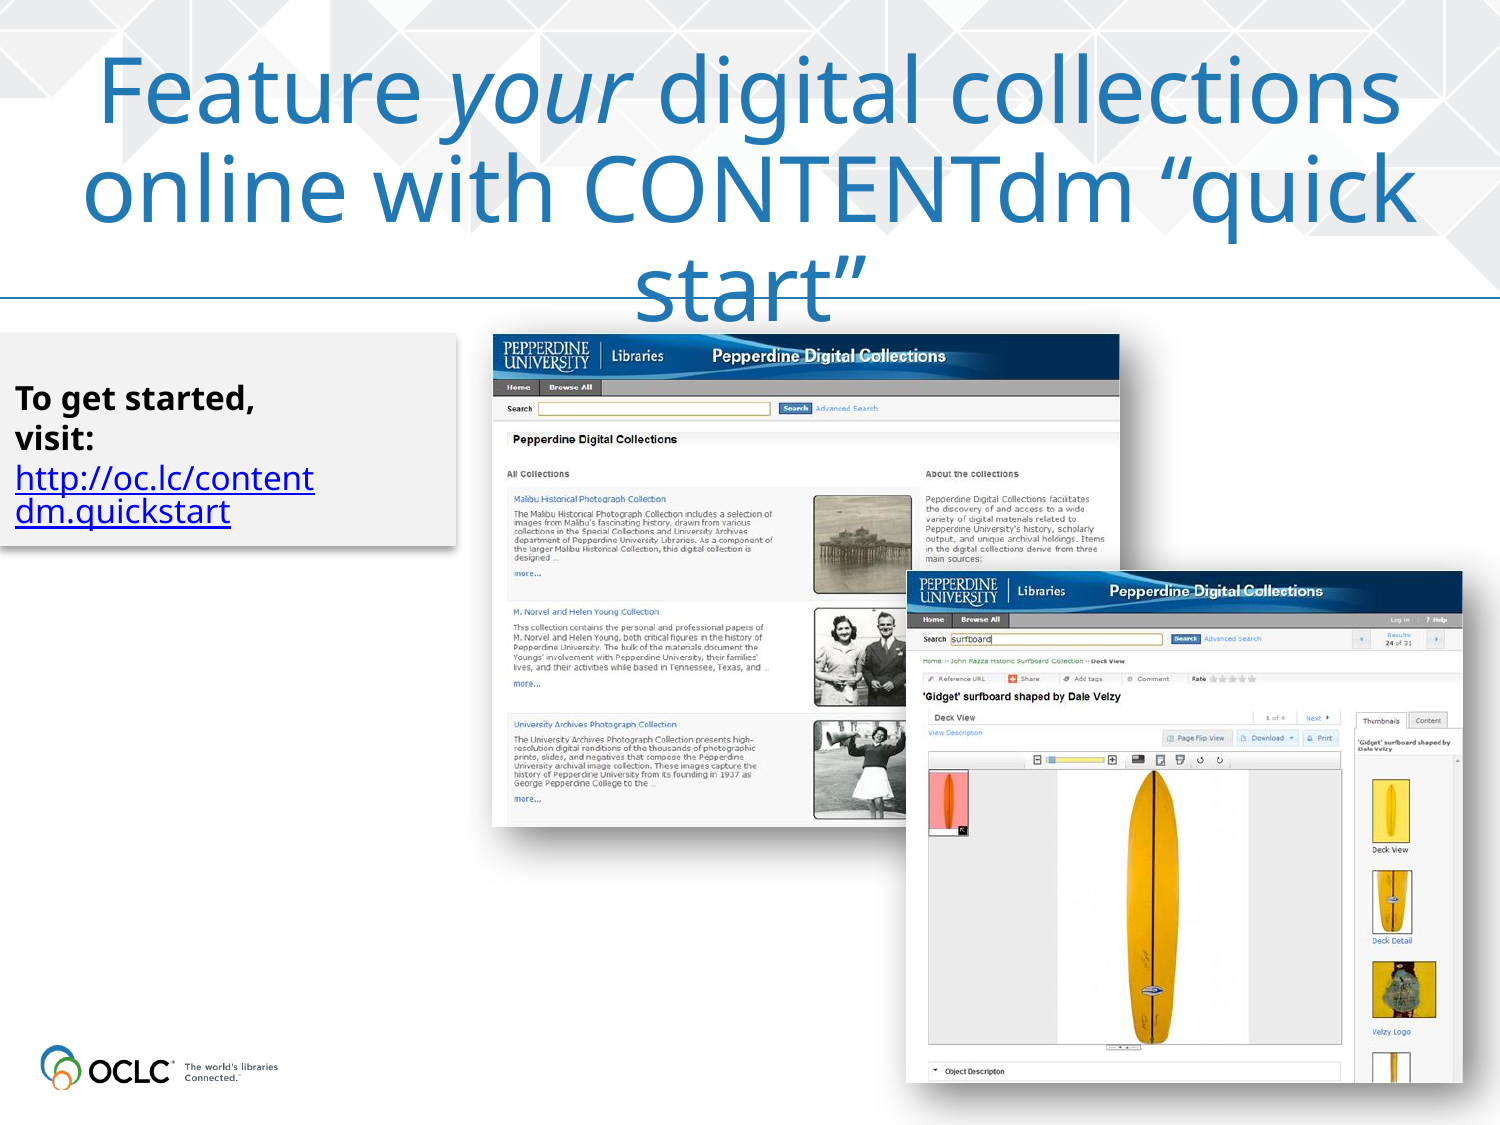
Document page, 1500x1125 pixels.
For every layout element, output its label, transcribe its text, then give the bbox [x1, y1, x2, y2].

title Feature your digital collections online with CONTENTdm “quick start” [0, 0, 1500, 299]
picture [0, 299, 1500, 1125]
text_box [0, 333, 456, 546]
text_box To get started, visit: http://oc.lc/contentdm.quickstart [0, 369, 349, 550]
